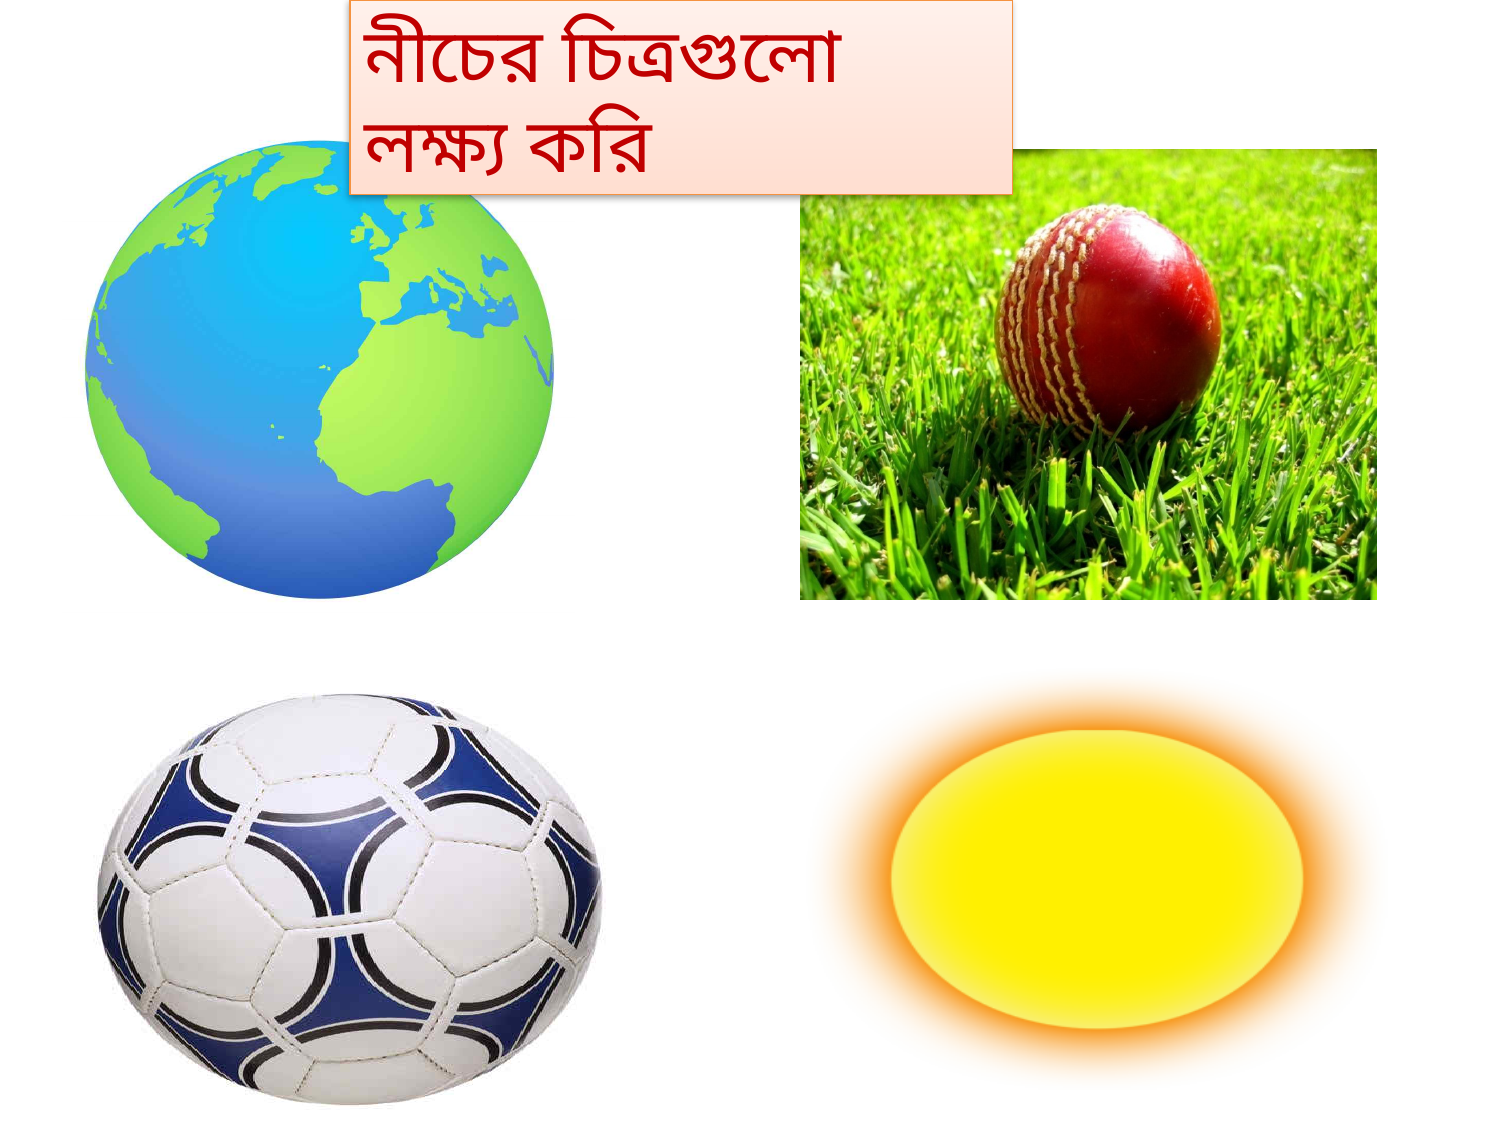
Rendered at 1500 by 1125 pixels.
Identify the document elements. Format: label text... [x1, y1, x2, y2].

picture [799, 149, 1378, 601]
picture [62, 124, 576, 613]
text_box নীচের চিত্রগুলো লক্ষ্য করি [349, 0, 1013, 195]
picture [799, 662, 1388, 1091]
picture [74, 669, 626, 1125]
